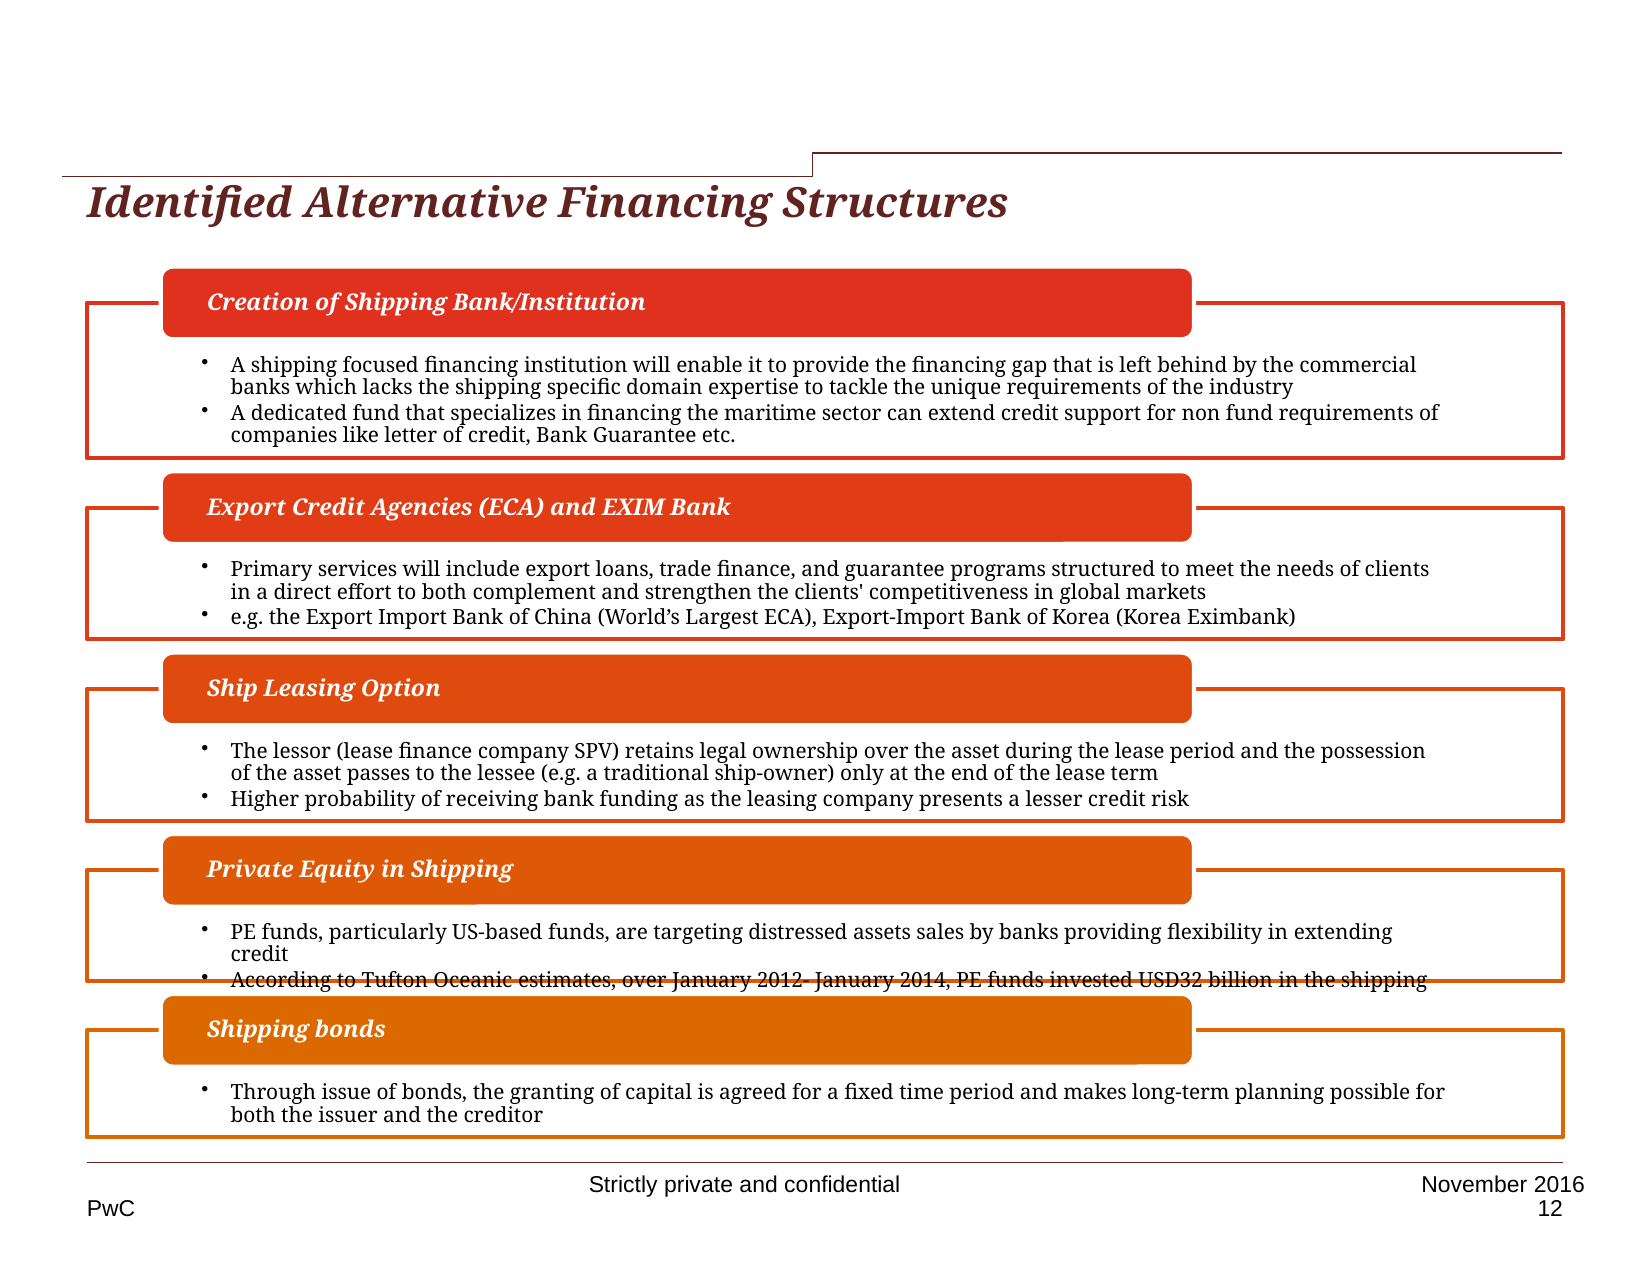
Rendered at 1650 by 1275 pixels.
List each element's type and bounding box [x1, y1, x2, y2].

text_box [86, 100, 1564, 265]
text_box [86, 265, 1564, 1138]
text_box [86, 1145, 1564, 1225]
